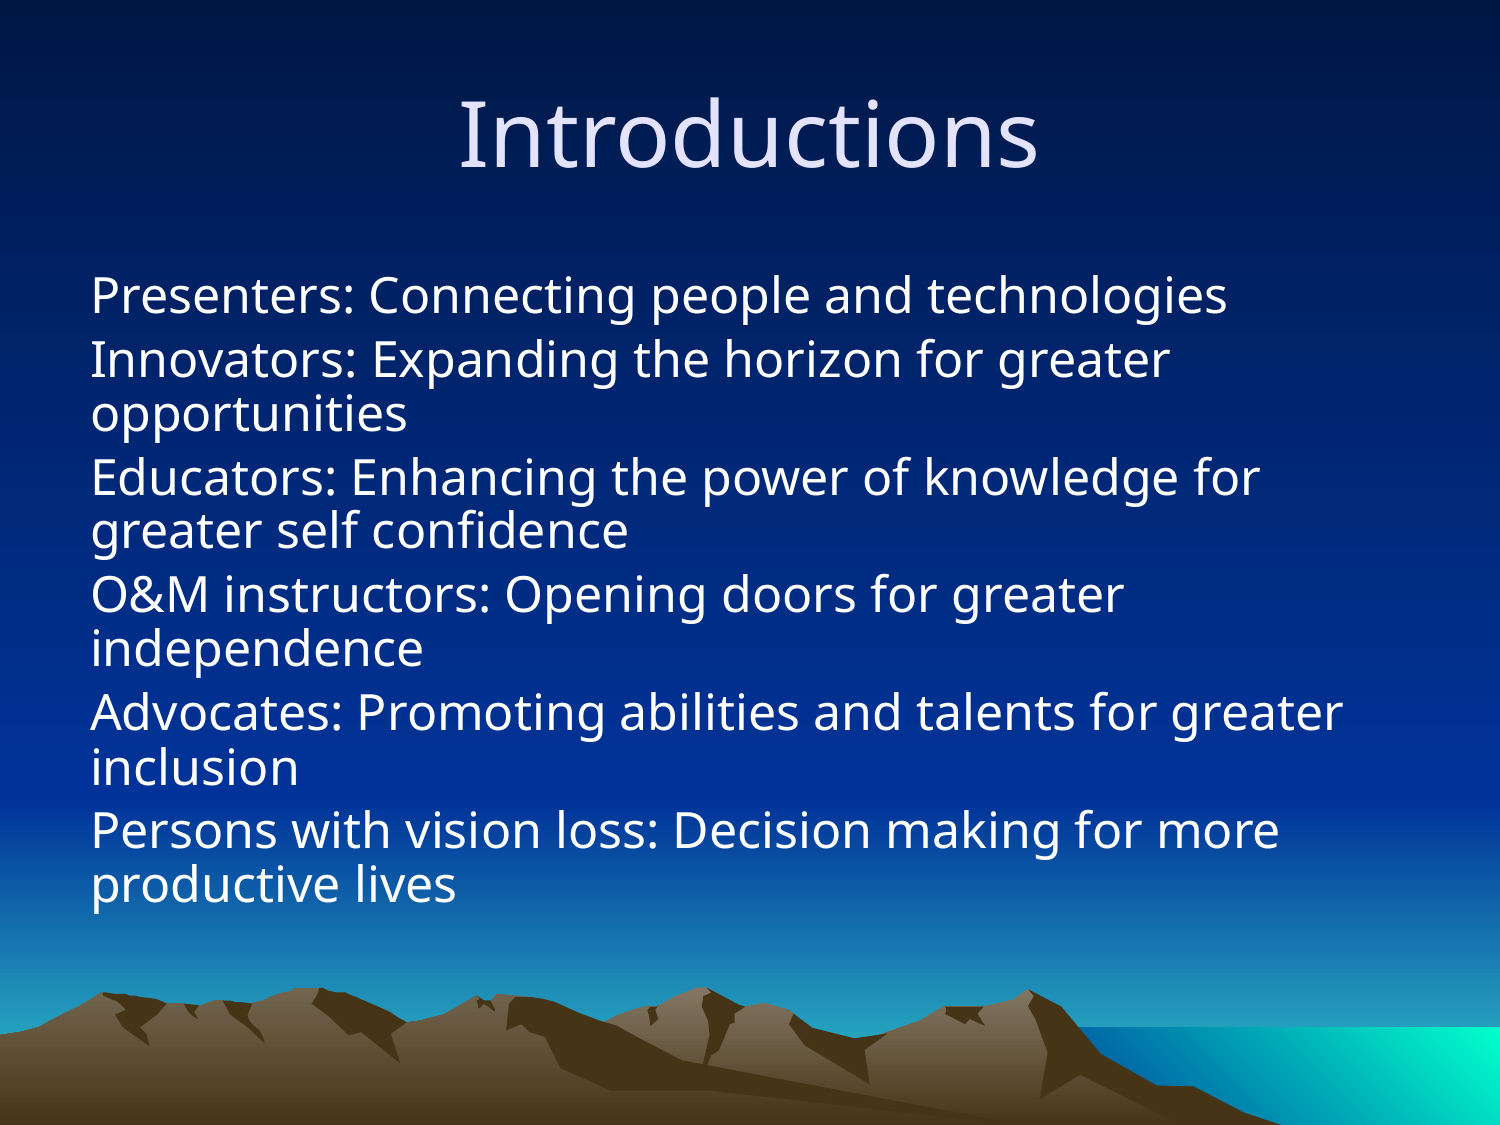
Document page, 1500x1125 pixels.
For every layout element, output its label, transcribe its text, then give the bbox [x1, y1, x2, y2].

list Presenters: Connecting people and technologies Innovators: Expanding the horizon for greater opportunities Educators: Enhancing the power of knowledge for greater self confidence O&M instructors: Opening doors for greater independence Advocates: Promoting abilities and talents for greater inclusion Persons with vision loss: Decision making for more productive lives [75, 262, 1425, 1000]
title Introductions [75, 37, 1425, 225]
